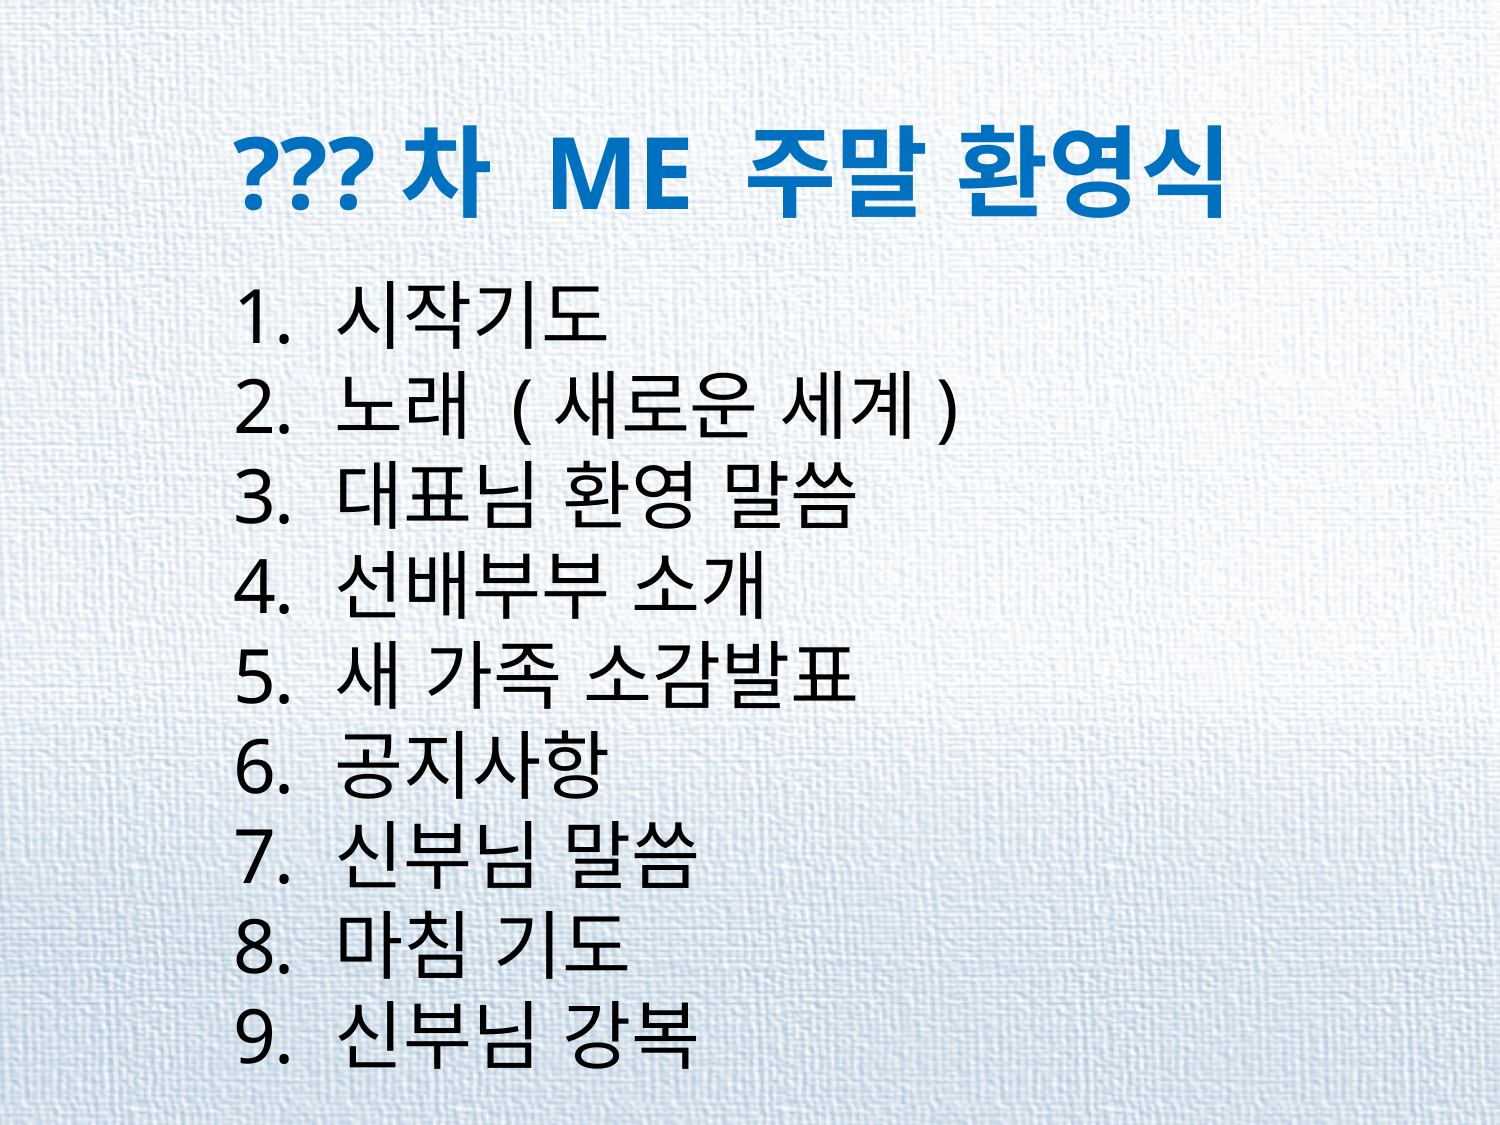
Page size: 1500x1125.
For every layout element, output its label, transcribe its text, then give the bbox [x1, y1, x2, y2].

text_box ???차 ME 주말 환영식 시작기도 노래 (새로운 세계) 대표님 환영 말씀 선배부부 소개 새 가족 소감발표 공지사항 신부님 말씀 마침 기도 신부님 강복 [218, 101, 1500, 1087]
